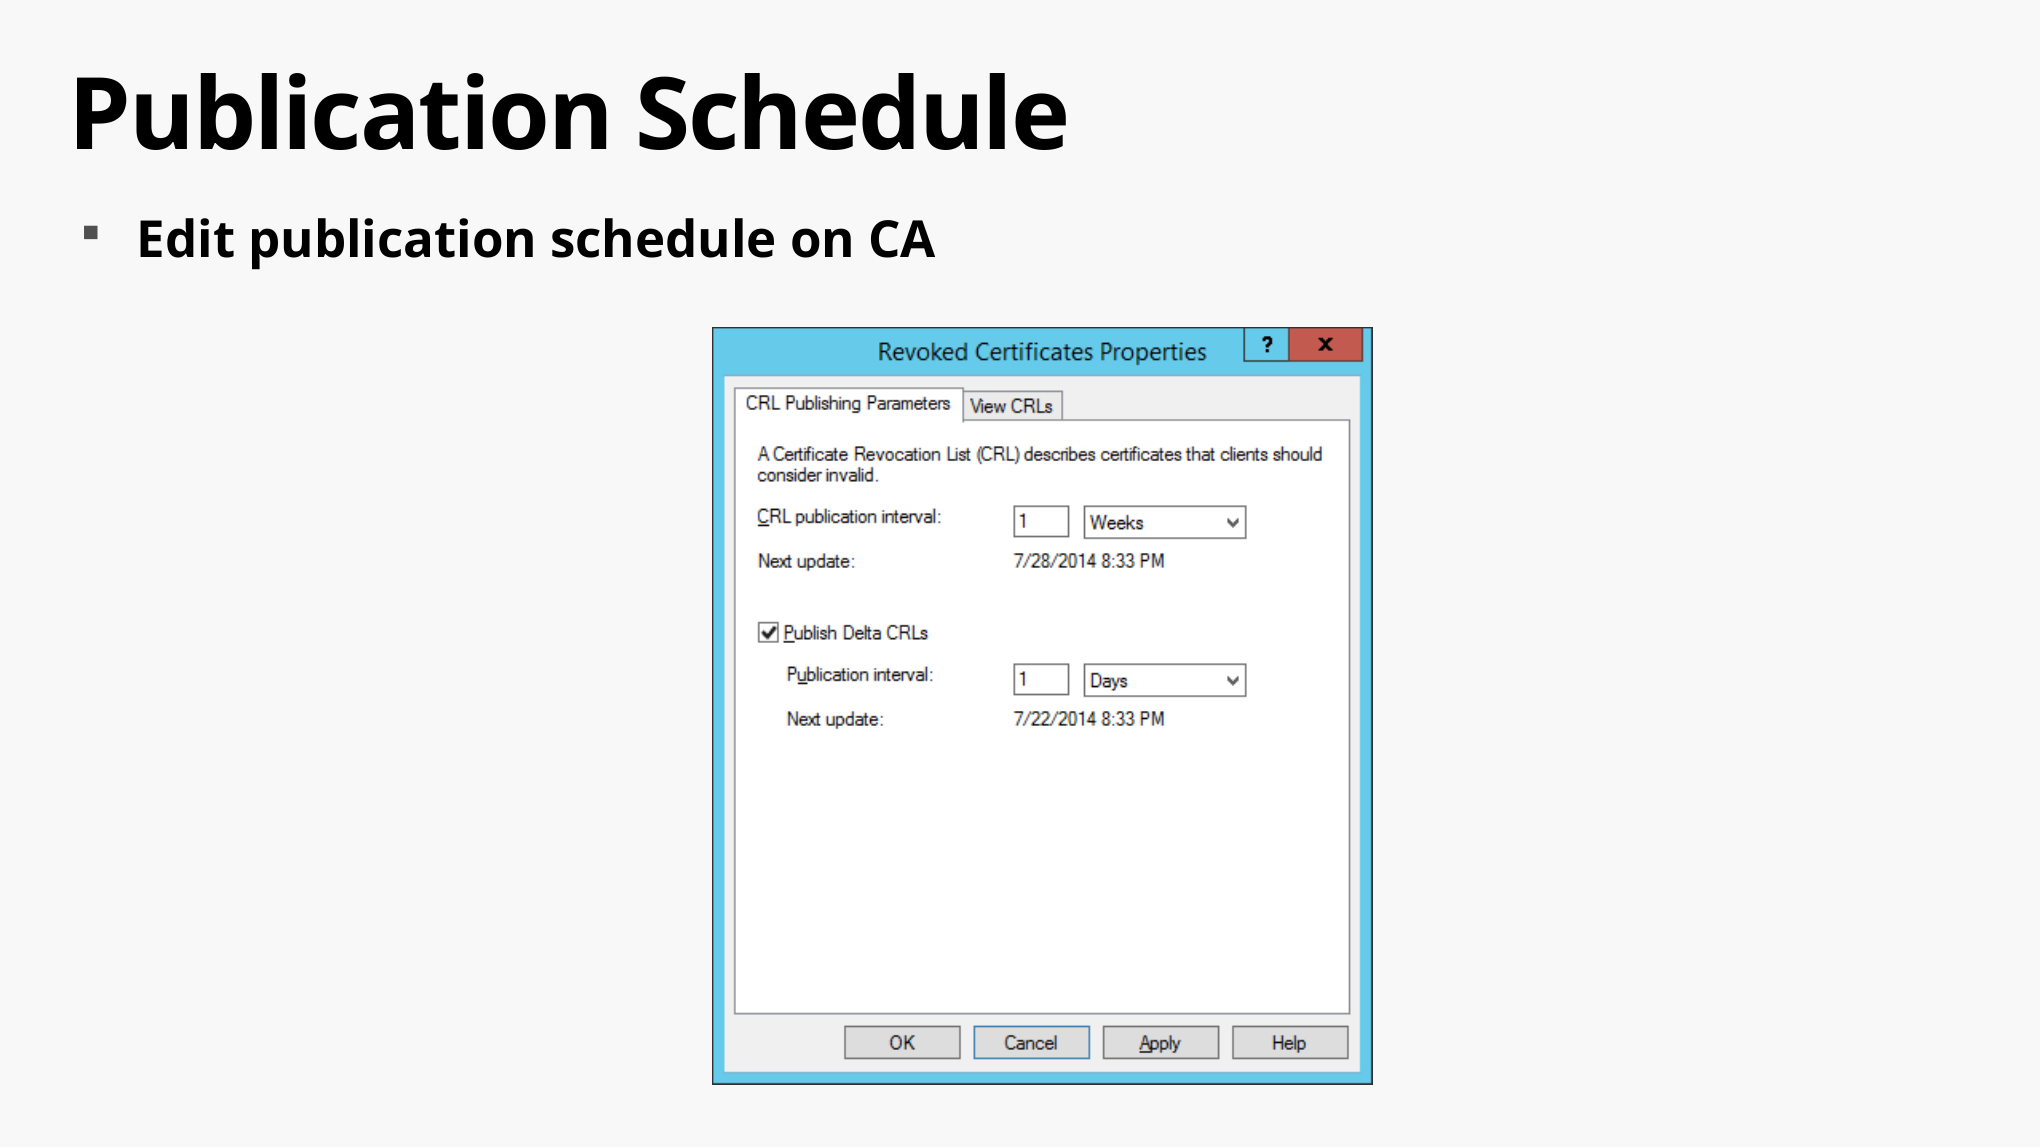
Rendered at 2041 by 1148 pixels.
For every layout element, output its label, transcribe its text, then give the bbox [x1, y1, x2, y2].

picture [712, 327, 1373, 1085]
title Publication Schedule [45, 48, 1996, 199]
list Edit publication schedule on CA [56, 198, 2041, 408]
